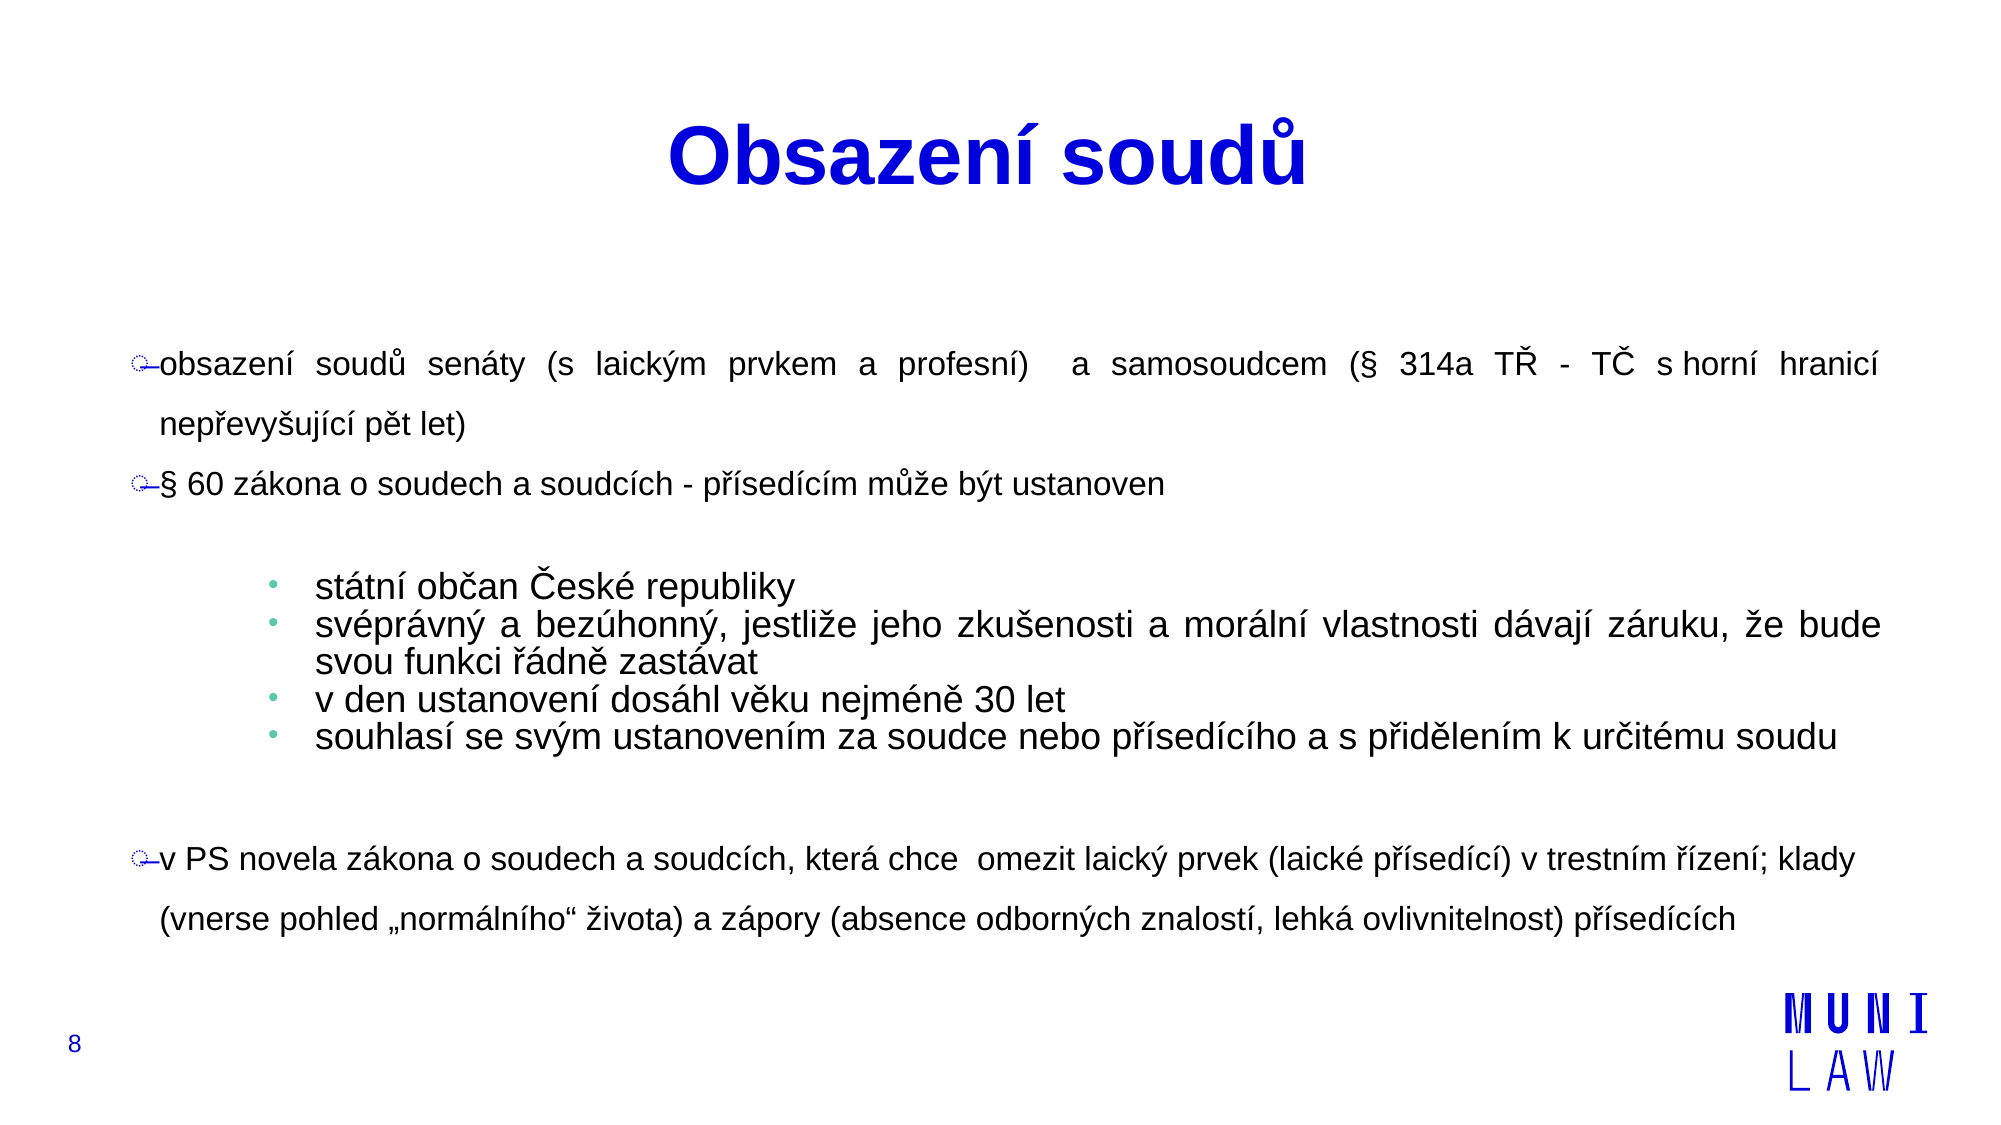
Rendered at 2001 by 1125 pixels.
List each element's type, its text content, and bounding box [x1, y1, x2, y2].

list obsazení soudů senáty (s laickým prvkem a profesní) a samosoudcem (§ 314a TŘ - TČ s horní hranicí nepřevyšující pět let) § 60 zákona o soudech a soudcích - přísedícím může být ustanoven státní občan České republiky svéprávný a bezúhonný, jestliže jeho zkušenosti a morální vlastnosti dávají záruku, že bude svou funkci řádně zastávat v den ustanovení dosáhl věku nejméně 30 let souhlasí se svým ustanovením za soudce nebo přísedícího a s přidělením k určitému soudu v PS novela zákona o soudech a soudcích, která chce omezit laický prvek (laické přísedící) v trestním řízení; klady (vnerse pohled „normálního“ života) a zápory (absence odborných znalostí, lehká ovlivnitelnost) přísedících [118, 277, 1883, 957]
title Obsazení soudů [118, 118, 1883, 193]
slide_number 8 [67, 1021, 110, 1063]
